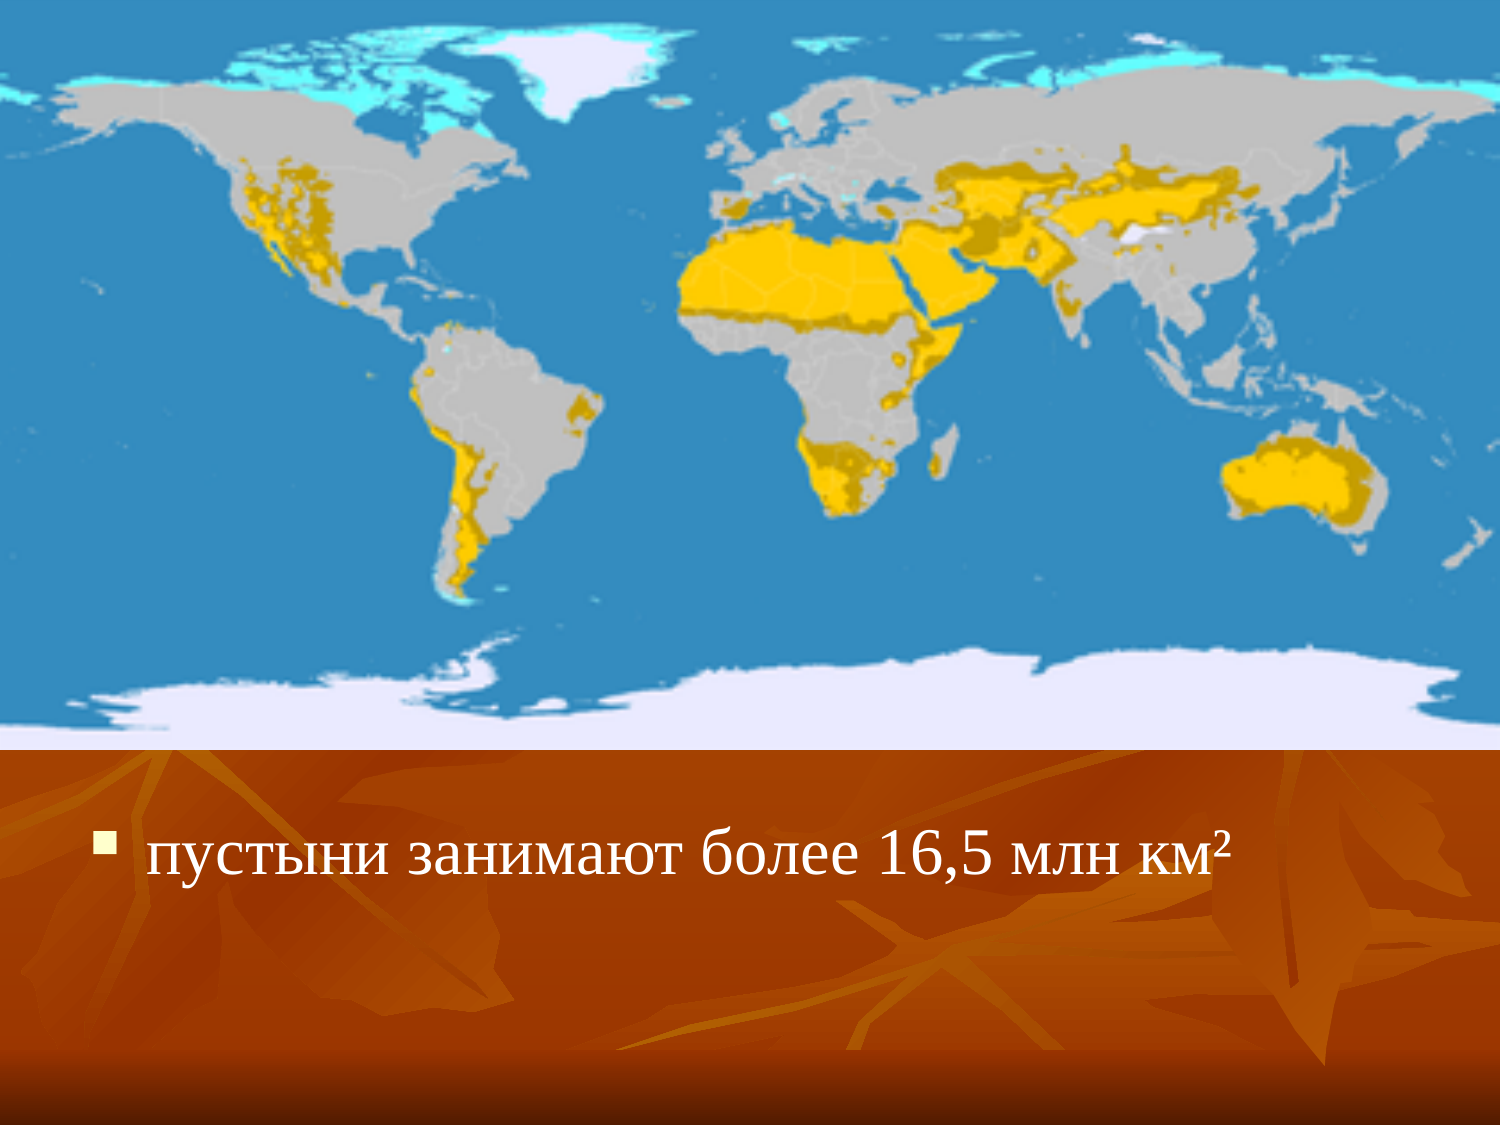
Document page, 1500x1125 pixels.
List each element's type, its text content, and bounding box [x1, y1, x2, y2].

picture [0, 0, 1500, 751]
list пустыни занимают более 16,5 млн км² [74, 799, 1426, 1006]
